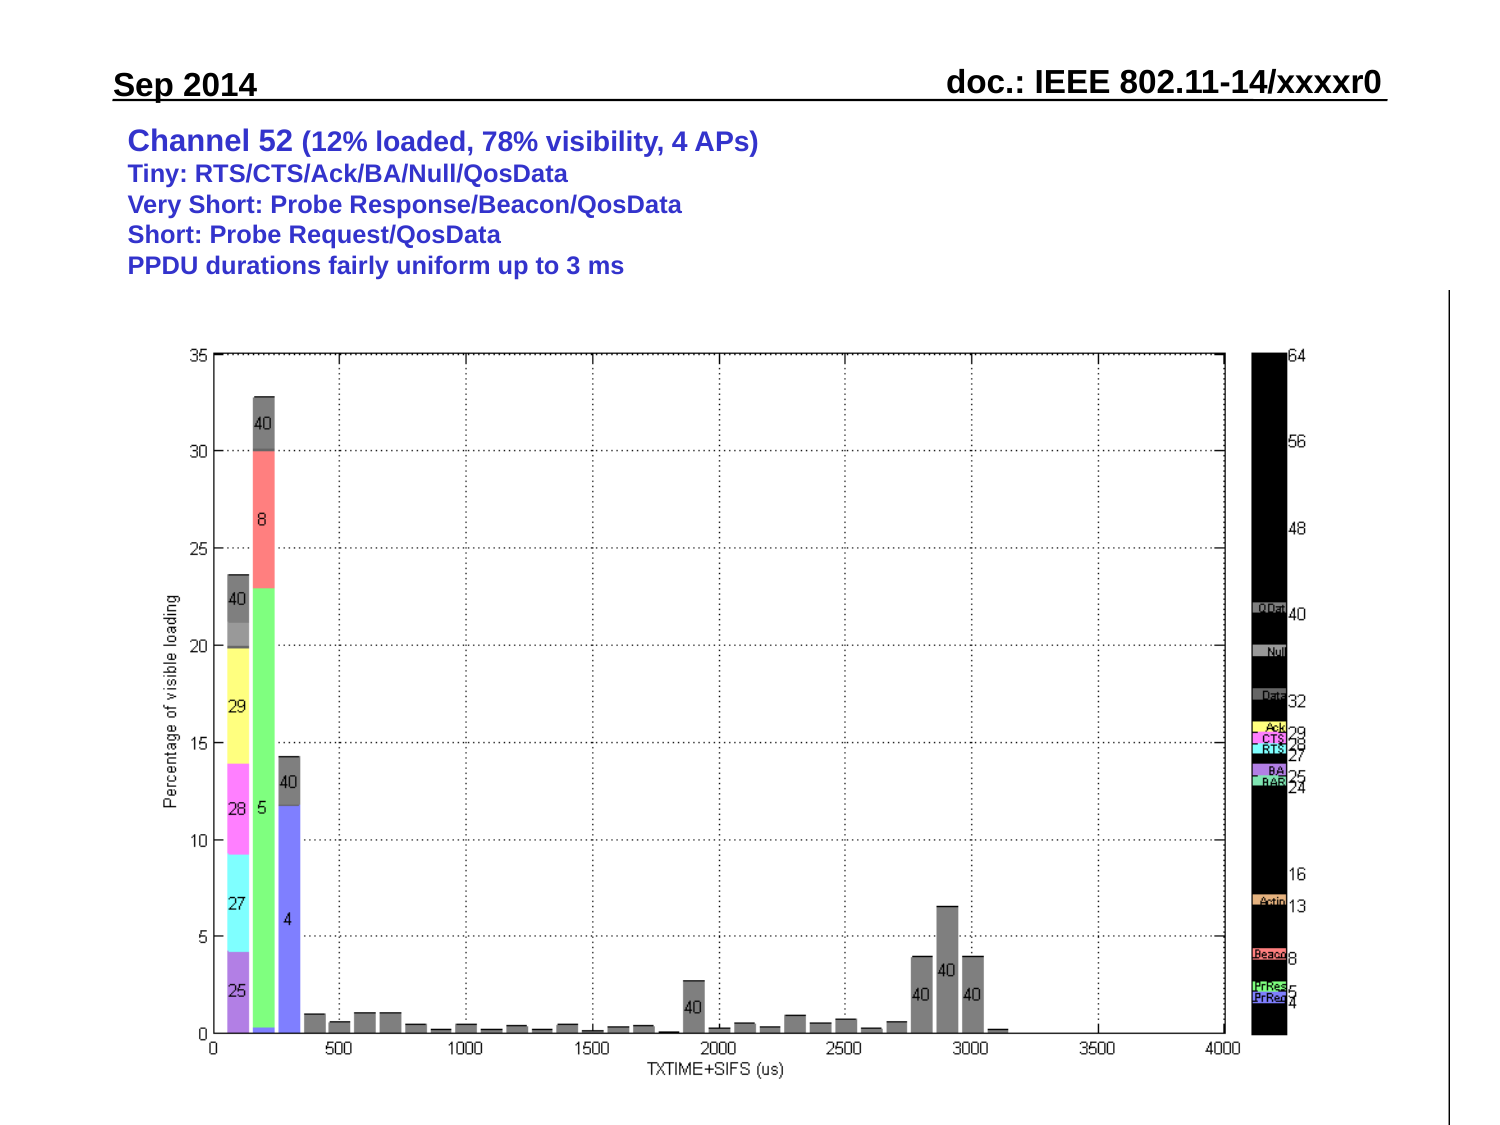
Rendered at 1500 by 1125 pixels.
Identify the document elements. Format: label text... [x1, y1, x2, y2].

picture [29, 290, 1451, 1125]
title Channel 52 (12% loaded, 78% visibility, 4 APs) Tiny: RTS/CTS/Ack/BA/Null/QosData Very Short: Probe Response/Beacon/QosData Short: Probe Request/QosData PPDU durations fairly uniform up to 3 ms [112, 112, 1388, 288]
